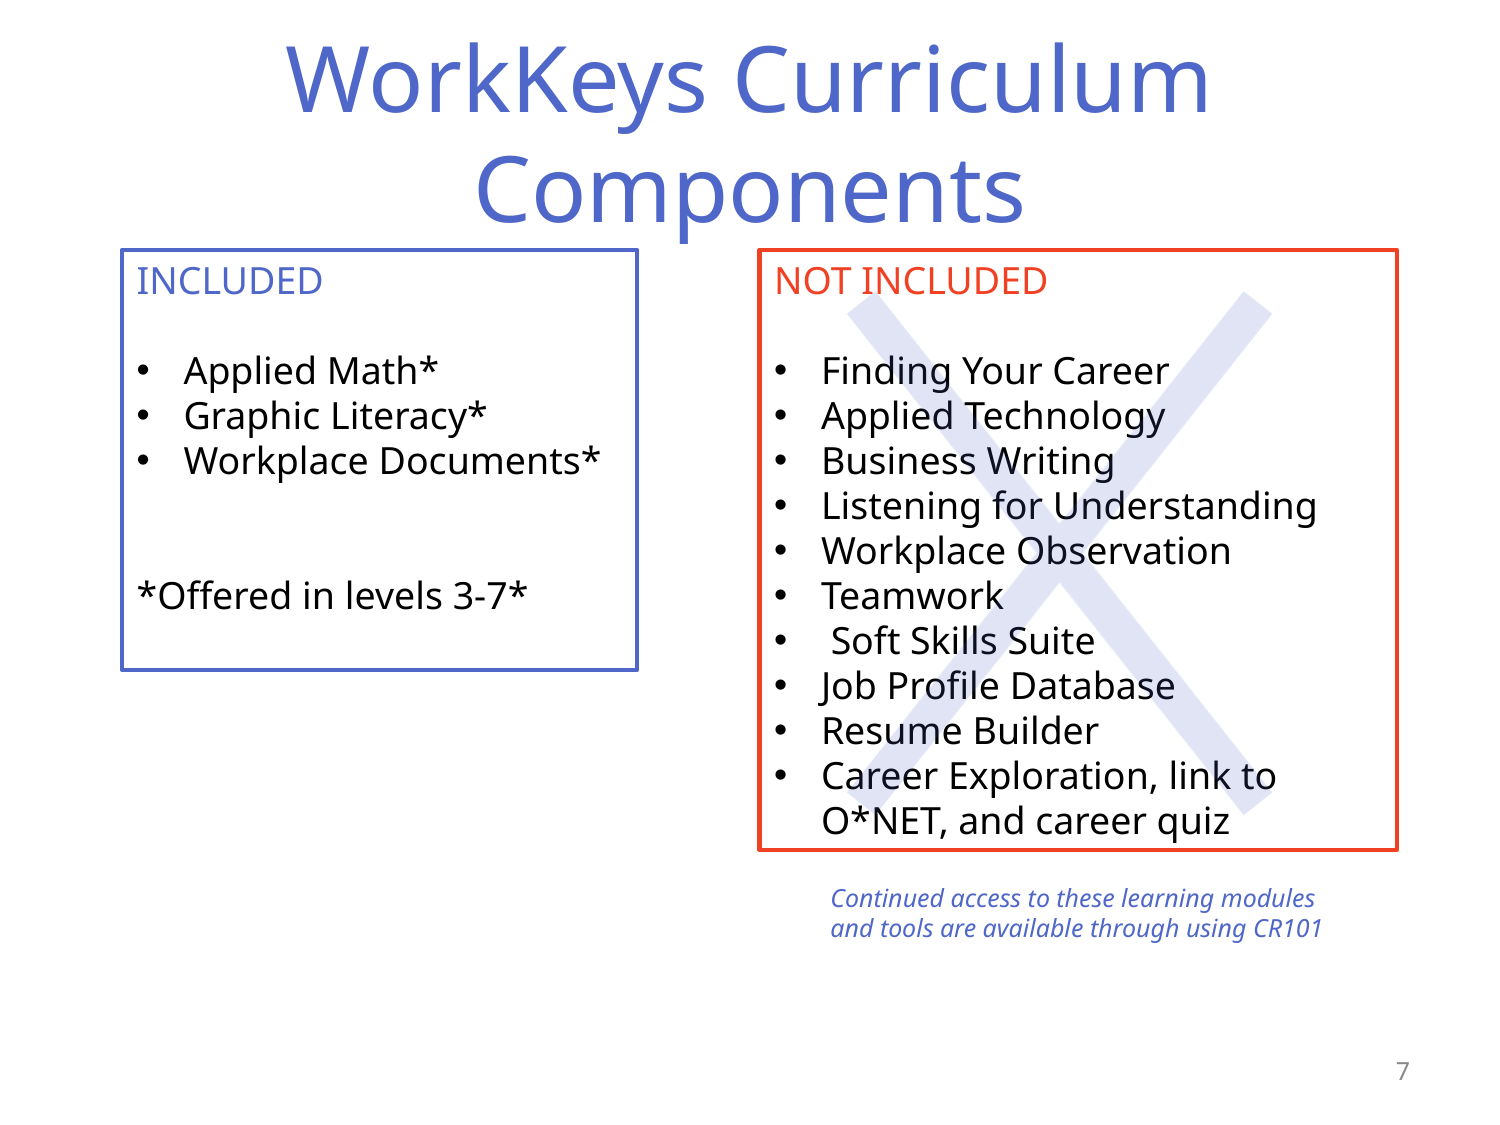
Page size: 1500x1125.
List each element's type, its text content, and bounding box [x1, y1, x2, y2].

text_box NOT INCLUDED Finding Your Career Applied Technology Business Writing Listening for Understanding Workplace Observation Teamwork Soft Skills Suite Job Profile Database Resume Builder Career Exploration, link to O*NET, and career quiz [757, 248, 1399, 852]
text_box INCLUDED Applied Math* Graphic Literacy* Workplace Documents* *Offered in levels 3-7* [120, 248, 639, 672]
picture [845, 290, 1273, 816]
slide_number 7 [1074, 1042, 1425, 1103]
text_box Continued access to these learning modules and tools are available through using CR101 [815, 874, 1341, 950]
title WorkKeys Curriculum Components [75, 37, 1425, 225]
